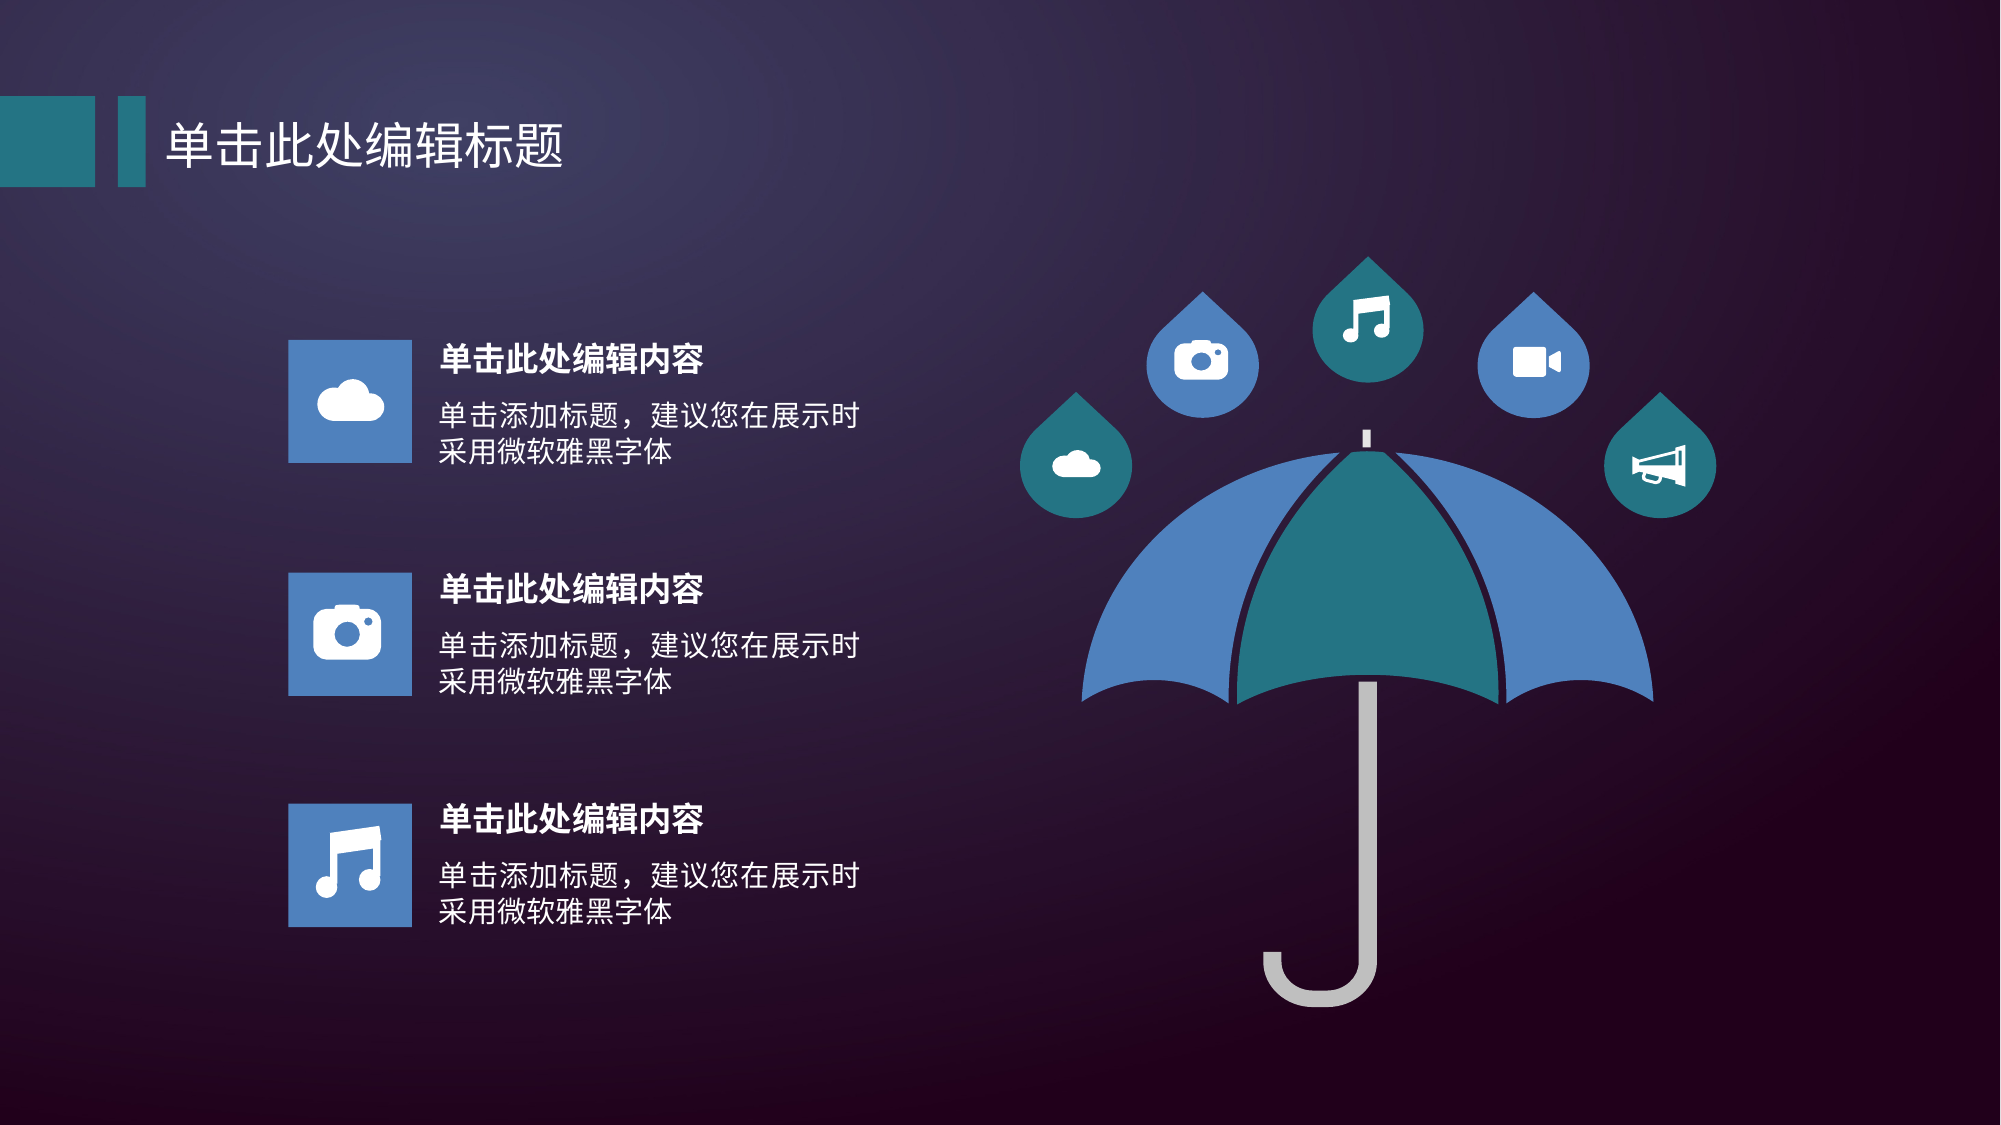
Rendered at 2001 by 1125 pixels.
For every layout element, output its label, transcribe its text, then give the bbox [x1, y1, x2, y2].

text_box [1052, 450, 1101, 478]
text_box [1263, 681, 1377, 1008]
text_box [317, 379, 385, 421]
text_box [1604, 391, 1717, 519]
text_box [1081, 452, 1340, 704]
text_box [1513, 346, 1547, 377]
text_box [1548, 351, 1561, 373]
text_box [1237, 451, 1499, 705]
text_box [423, 556, 876, 707]
picture [0, 0, 2001, 1125]
text_box [313, 604, 382, 660]
text_box [1020, 391, 1133, 519]
text_box [315, 825, 382, 898]
text_box [1146, 291, 1259, 418]
text_box [1174, 340, 1229, 380]
text_box [286, 802, 414, 929]
text_box [0, 94, 97, 189]
text_box [286, 570, 414, 698]
text_box [1312, 256, 1424, 383]
text_box [116, 94, 148, 189]
text_box [1342, 295, 1391, 343]
text_box 单击此处编辑标题 [148, 107, 581, 182]
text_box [423, 786, 876, 937]
text_box [1362, 429, 1371, 448]
text_box [1395, 452, 1654, 704]
text_box [286, 338, 414, 465]
text_box [1477, 291, 1590, 419]
text_box [1632, 444, 1686, 487]
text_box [423, 326, 876, 477]
